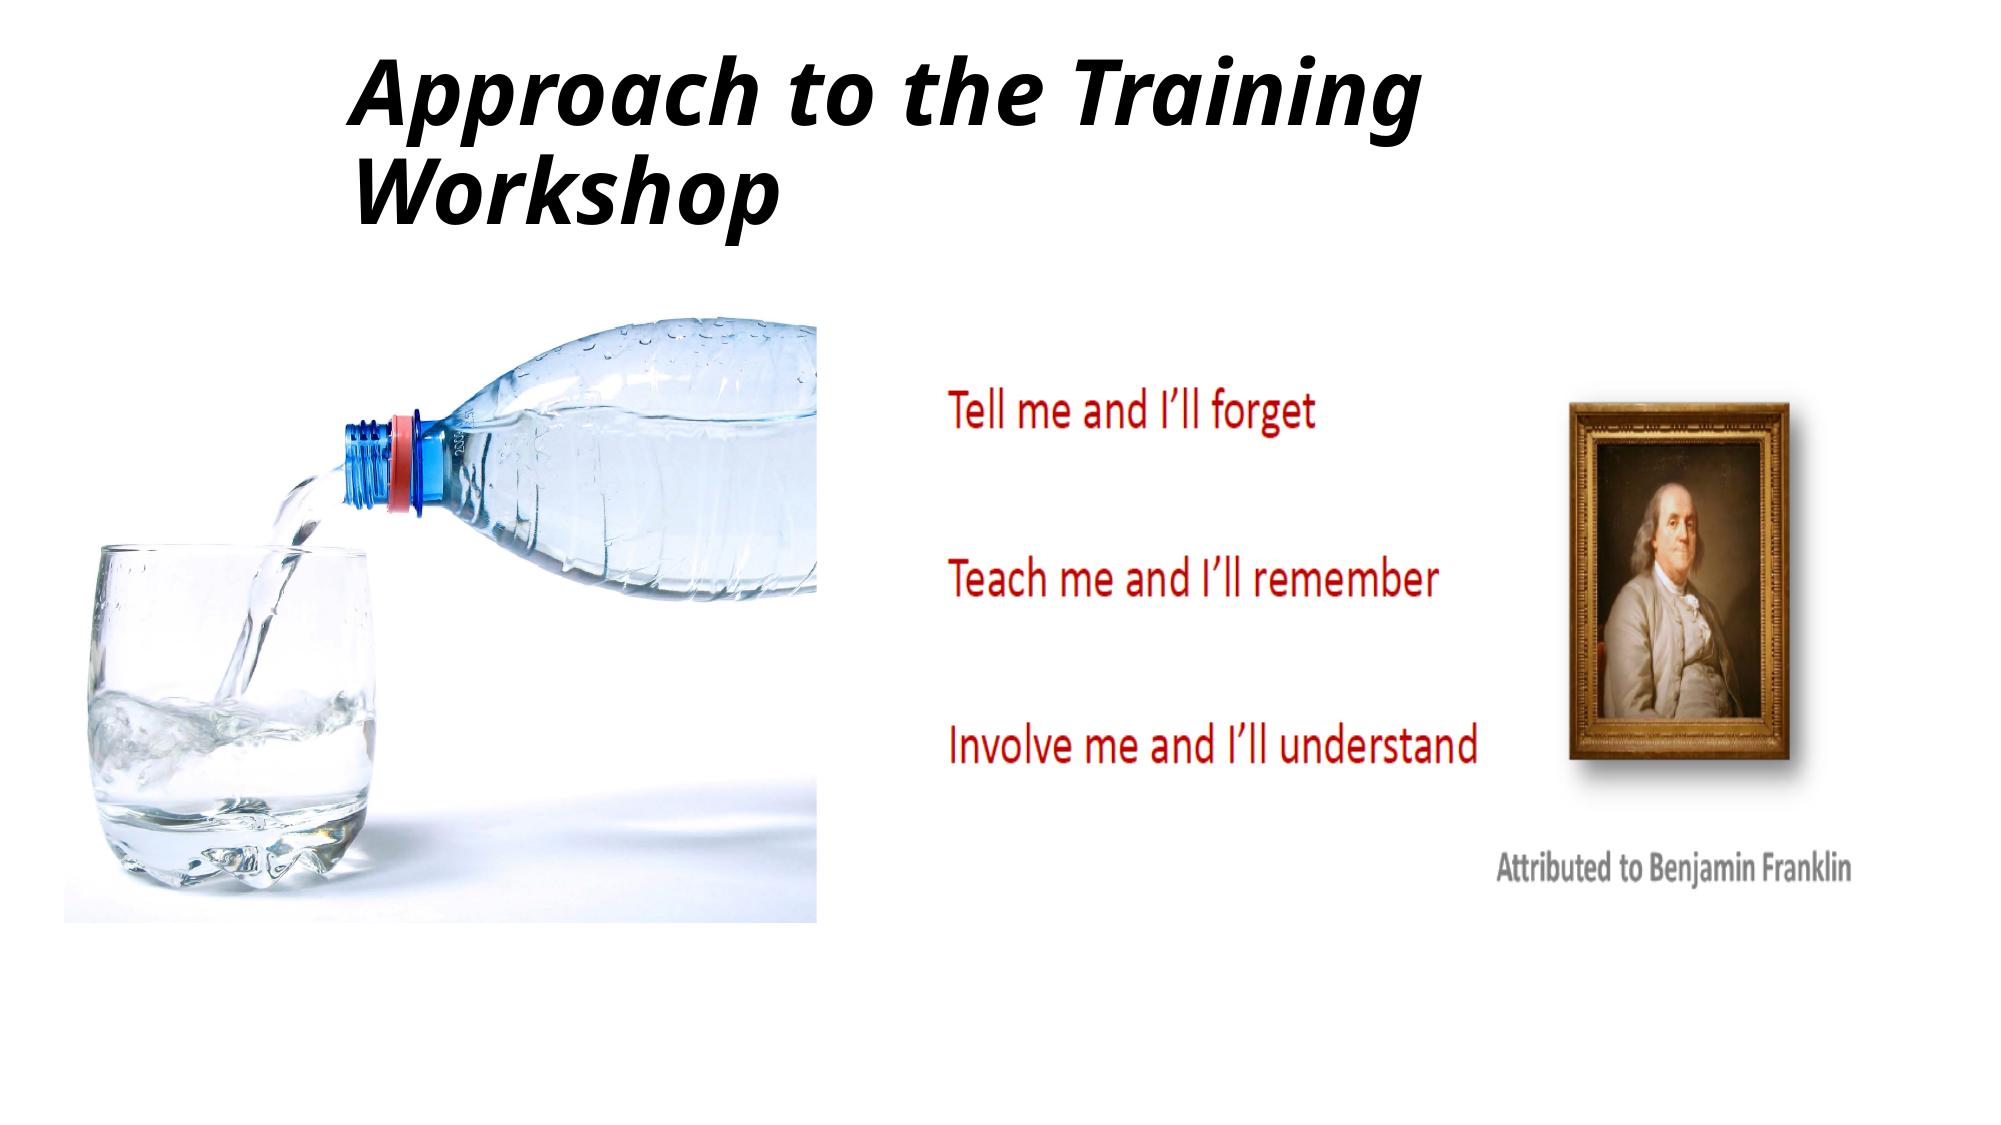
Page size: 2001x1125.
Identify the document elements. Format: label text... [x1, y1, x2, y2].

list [63, 299, 817, 923]
title Approach to the Training Workshop [336, 47, 1692, 244]
picture [942, 288, 1855, 934]
